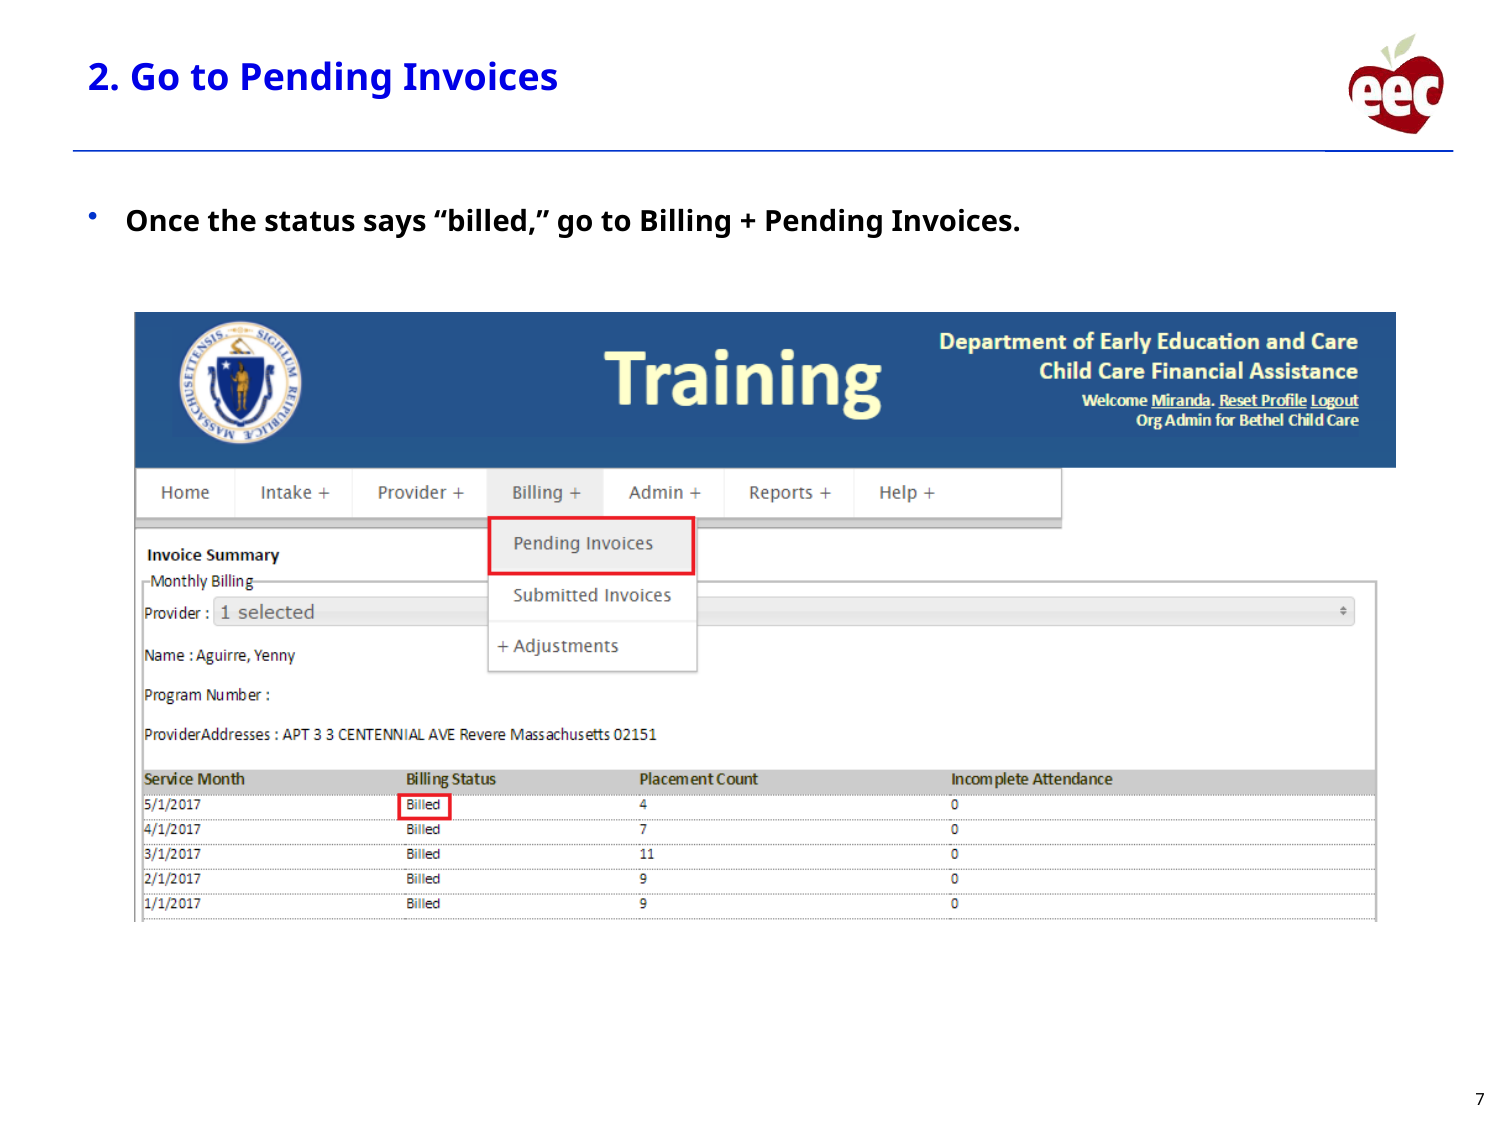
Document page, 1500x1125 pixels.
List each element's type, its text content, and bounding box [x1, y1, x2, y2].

text_box Once the status says “billed,” go to Billing + Pending Invoices. [72, 194, 1456, 313]
list 2. Go to Pending Invoices [72, 45, 1244, 123]
picture [133, 312, 1396, 922]
picture [1342, 29, 1451, 138]
slide_number 7 [1182, 1081, 1500, 1125]
